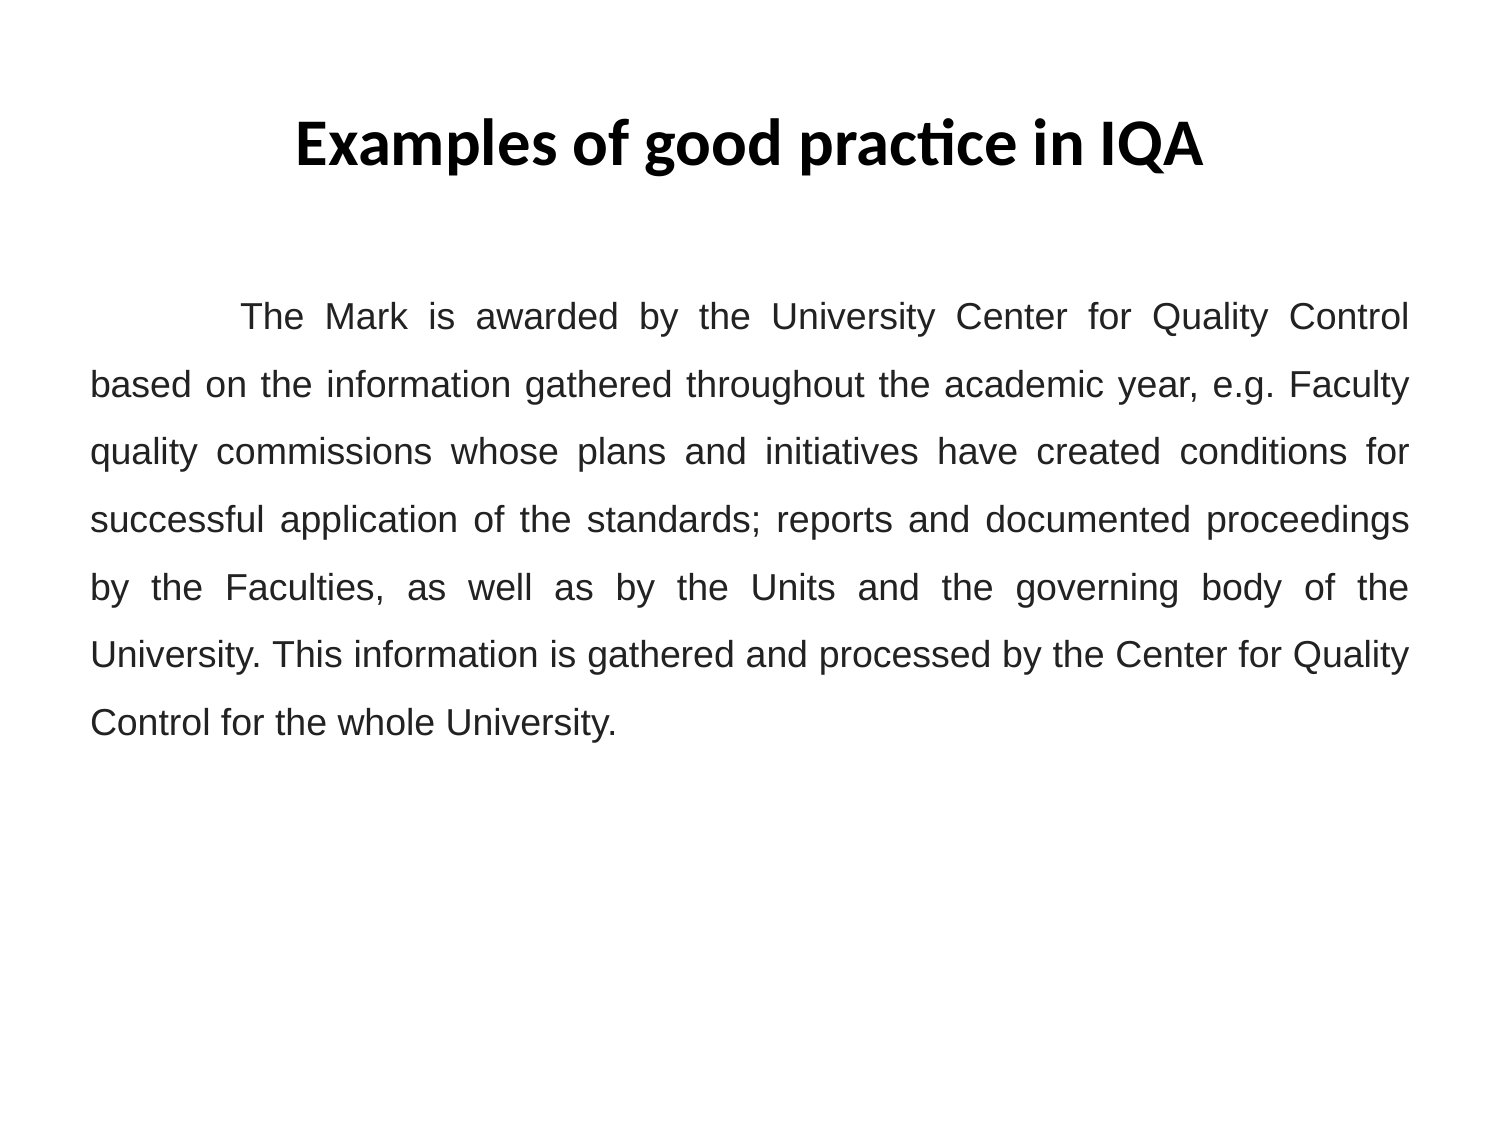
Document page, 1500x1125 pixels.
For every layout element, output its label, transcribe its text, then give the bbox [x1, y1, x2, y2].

list The Mark is awarded by the University Center for Quality Control based on the information gathered throughout the academic year, e.g. Faculty quality commissions whose plans and initiatives have created conditions for successful application of the standards; reports and documented proceedings by the Faculties, as well as by the Units and the governing body of the University. This information is gathered and processed by the Center for Quality Control for the whole University. [75, 262, 1425, 1005]
title Examples of good practice in IQA [75, 45, 1425, 233]
